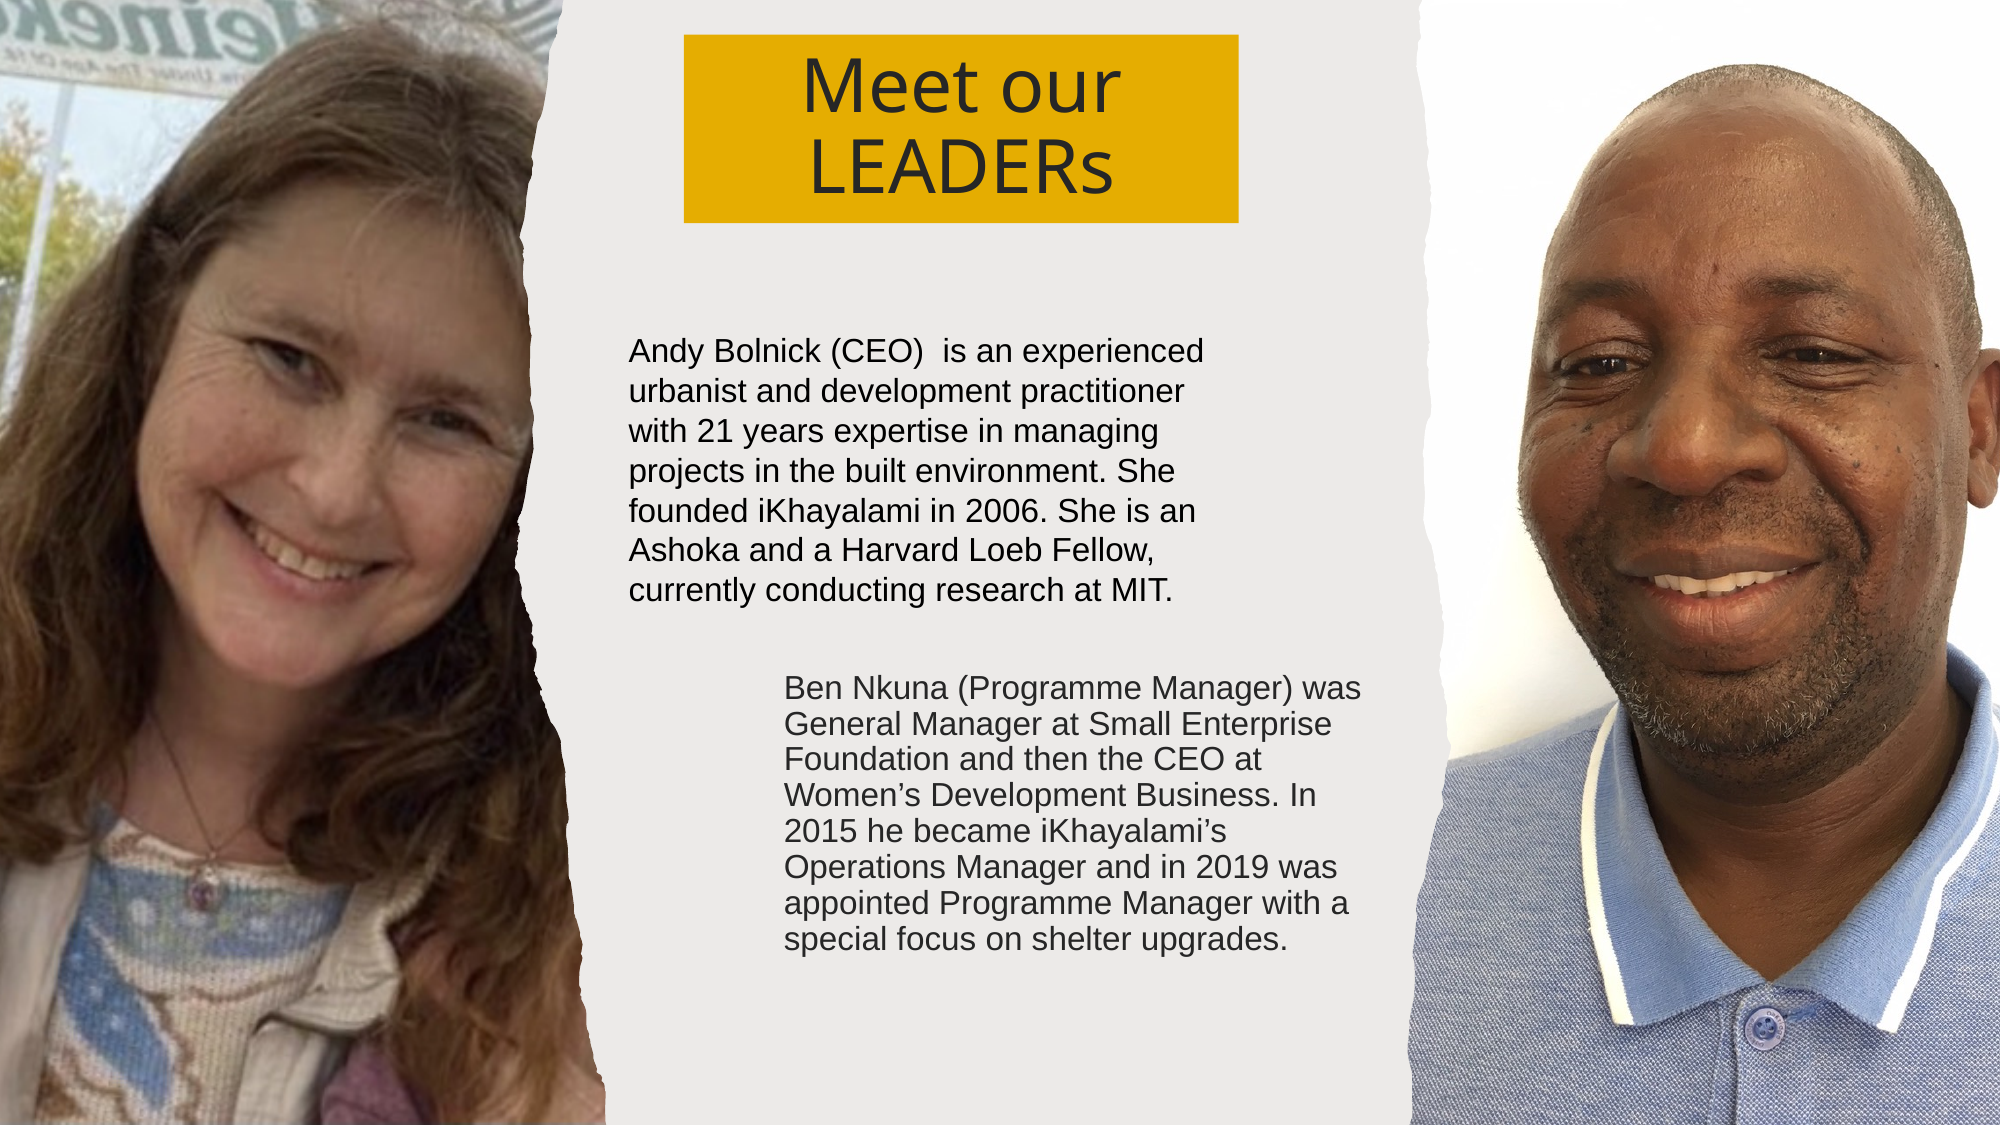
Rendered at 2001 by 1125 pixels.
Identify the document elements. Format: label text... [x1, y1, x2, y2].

picture [1407, 0, 2000, 1125]
picture [0, 0, 607, 1125]
text_box [607, 0, 1407, 1125]
text_box Andy Bolnick (CEO) is an experienced urbanist and development practitioner with 21 years expertise in managing projects in the built environment. She founded iKhayalami in 2006. She is an Ashoka and a Harvard Loeb Fellow, currently conducting research at MIT. [613, 321, 1239, 664]
text_box Ben Nkuna (Programme Manager) was General Manager at Small Enterprise Foundation and then the CEO at Women’s Development Business. In 2015 he became iKhayalami’s Operations Manager and in 2019 was appointed Programme Manager with a special focus on shelter upgrades. [768, 663, 1407, 993]
title Meet our LEADERs [683, 34, 1239, 224]
